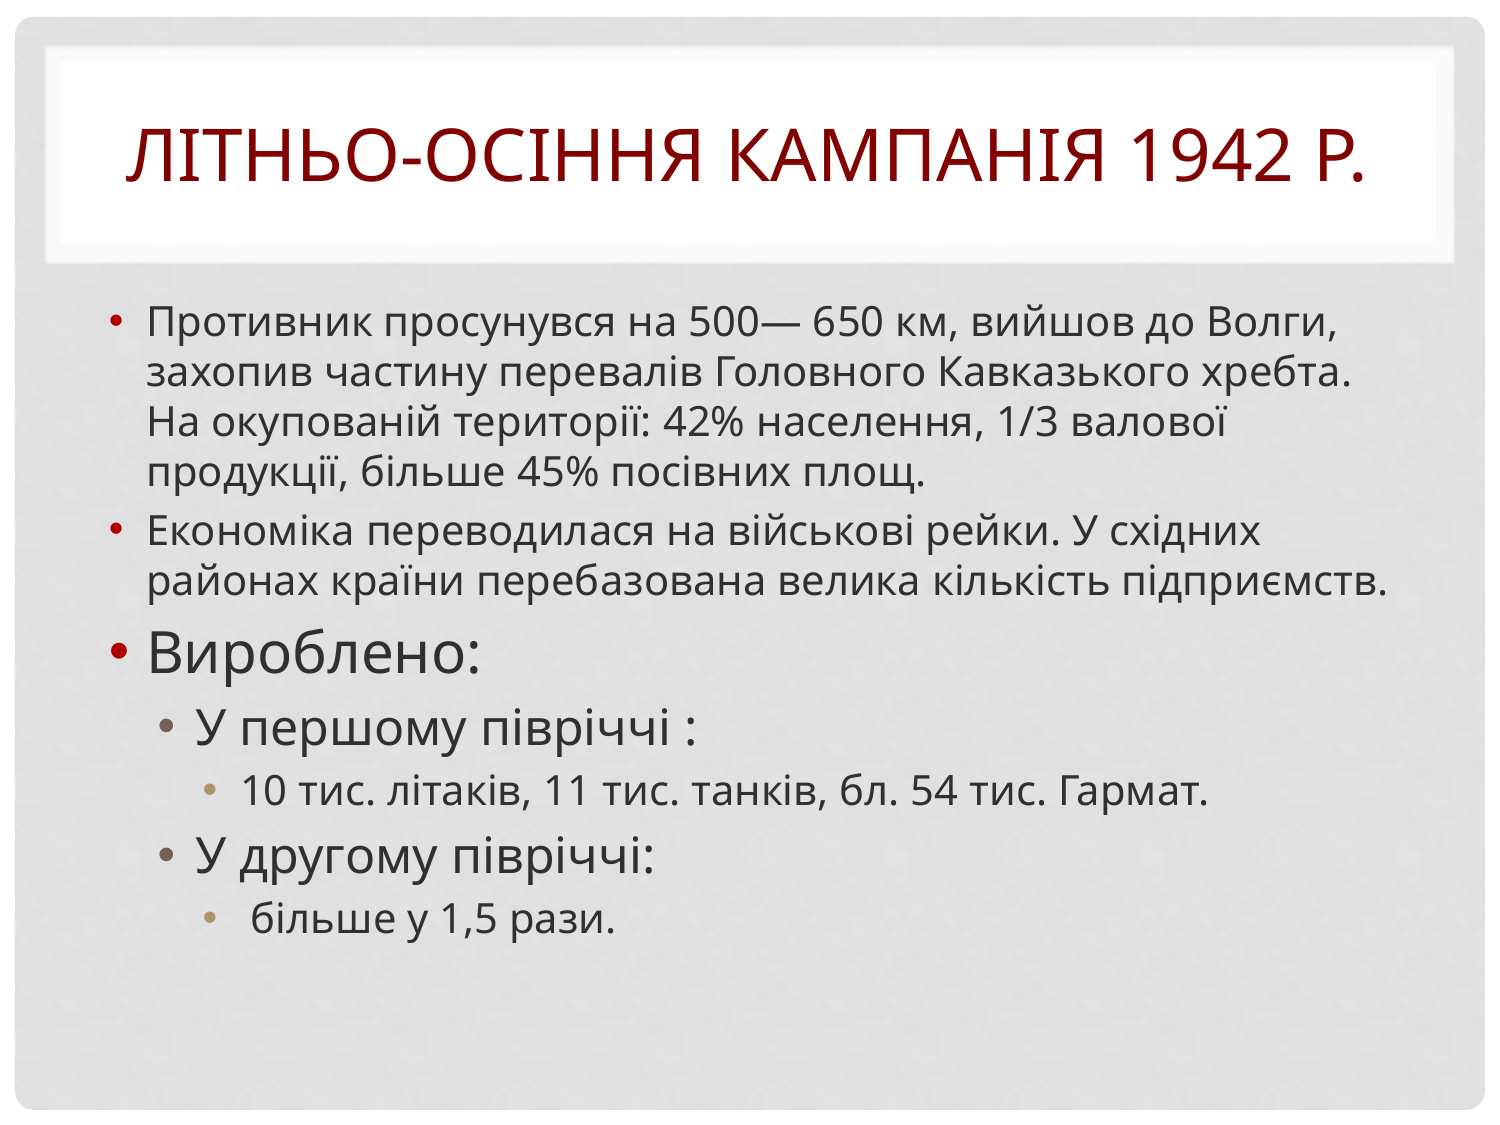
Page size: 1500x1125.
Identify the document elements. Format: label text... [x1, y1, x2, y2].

list Противник просунувся на 500— 650 км, вийшов до Волги, захопив частину перевалів Головного Кавказького хребта. На окупованій території: 42% населення, 1/3 валової продукції, більше 45% посівних площ. Економіка переводилася на військові рейки. У східних районах країни перебазована велика кількість підприємств. Вироблено: У першому півріччі : 10 тис. літаків, 11 тис. танків, бл. 54 тис. Гармат. У другому півріччі: більше у 1,5 рази. [75, 287, 1425, 1125]
title Літньо-осіння кампанія 1942 р. [69, 66, 1425, 238]
